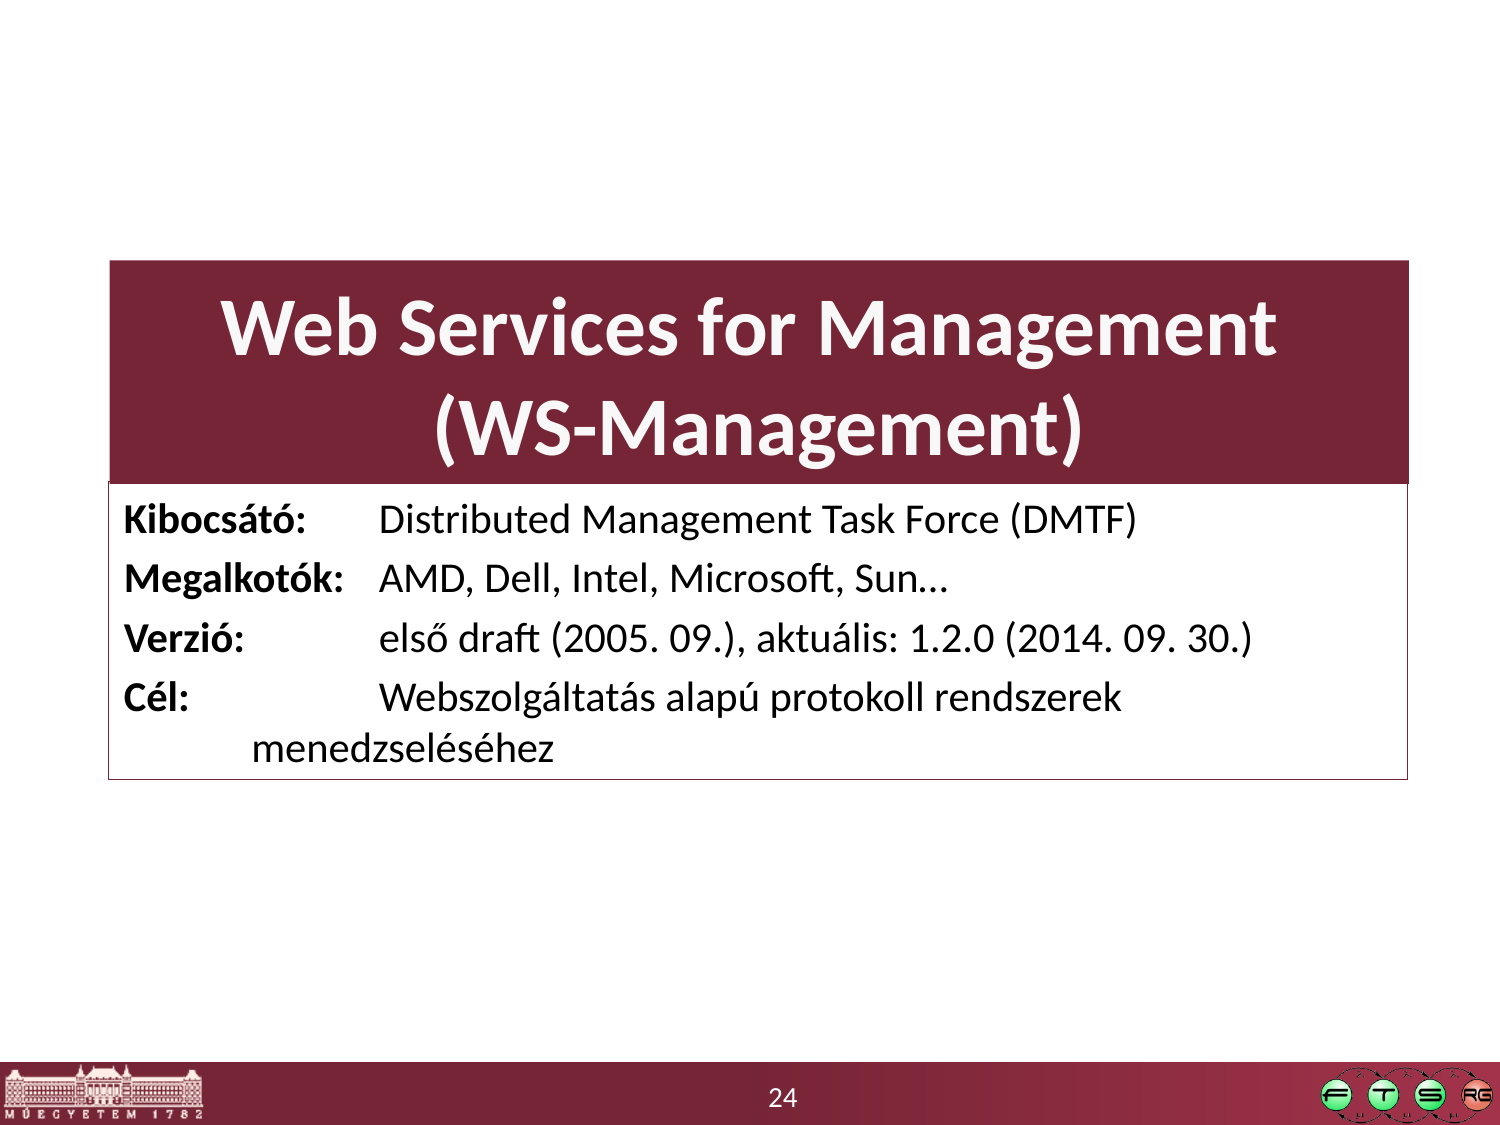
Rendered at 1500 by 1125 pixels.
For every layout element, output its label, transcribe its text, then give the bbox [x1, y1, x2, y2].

title Web Services for Management (WS-Management) [109, 260, 1409, 484]
list Kibocsátó: Distributed Management Task Force (DMTF) Megalkotók: AMD, Dell, Intel, Microsoft, Sun… Verzió: első draft (2005. 09.), aktuális: 1.2.0 (2014. 09. 30.) Cél: Webszolgáltatás alapú protokoll rendszerek menedzseléséhez [108, 481, 1408, 780]
picture [0, 1063, 209, 1123]
picture [1318, 1065, 1494, 1125]
